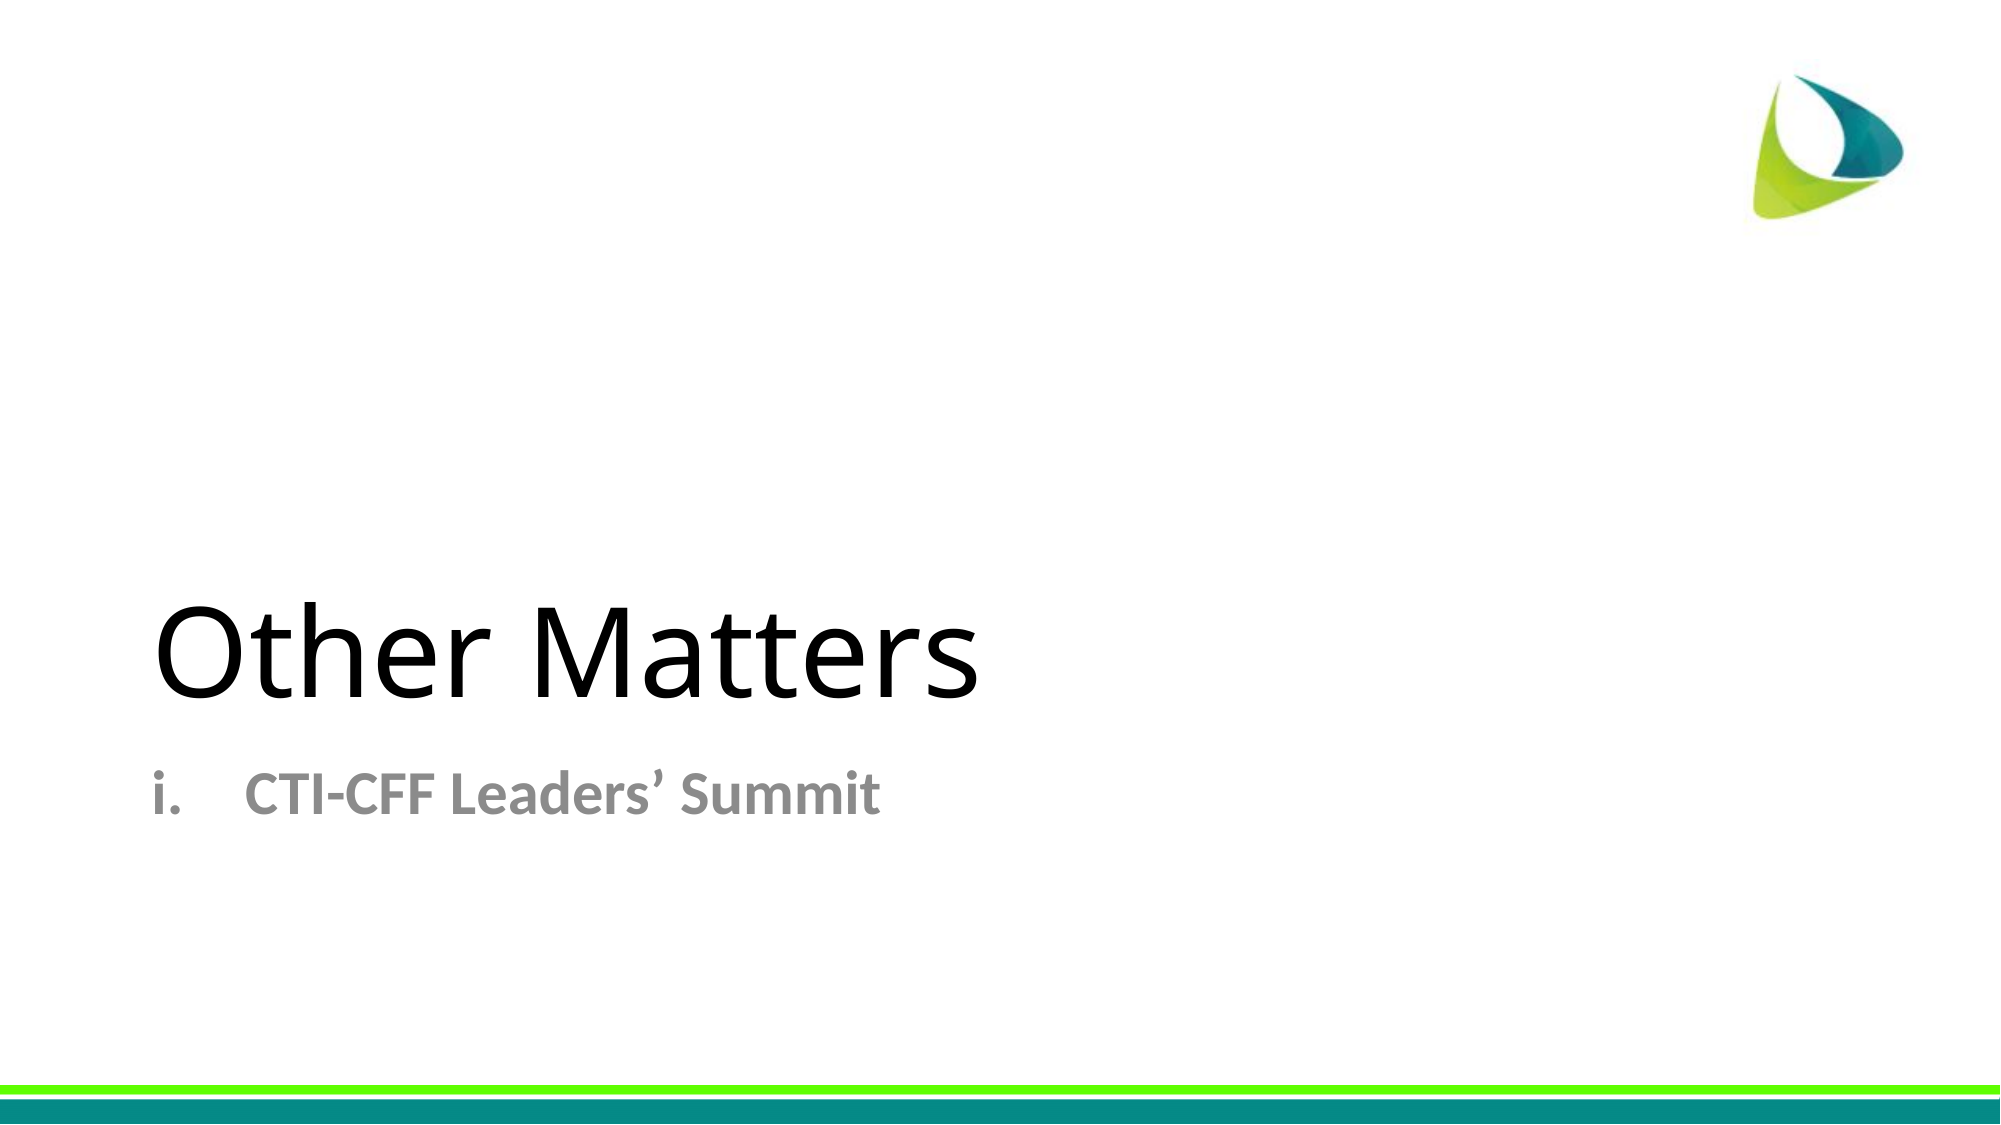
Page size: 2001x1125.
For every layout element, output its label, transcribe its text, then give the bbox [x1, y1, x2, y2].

list CTI-CFF Leaders’ Summit [136, 752, 1862, 999]
title Other Matters [136, 280, 1862, 732]
picture [1719, 59, 1929, 254]
picture [0, 1081, 2000, 1124]
